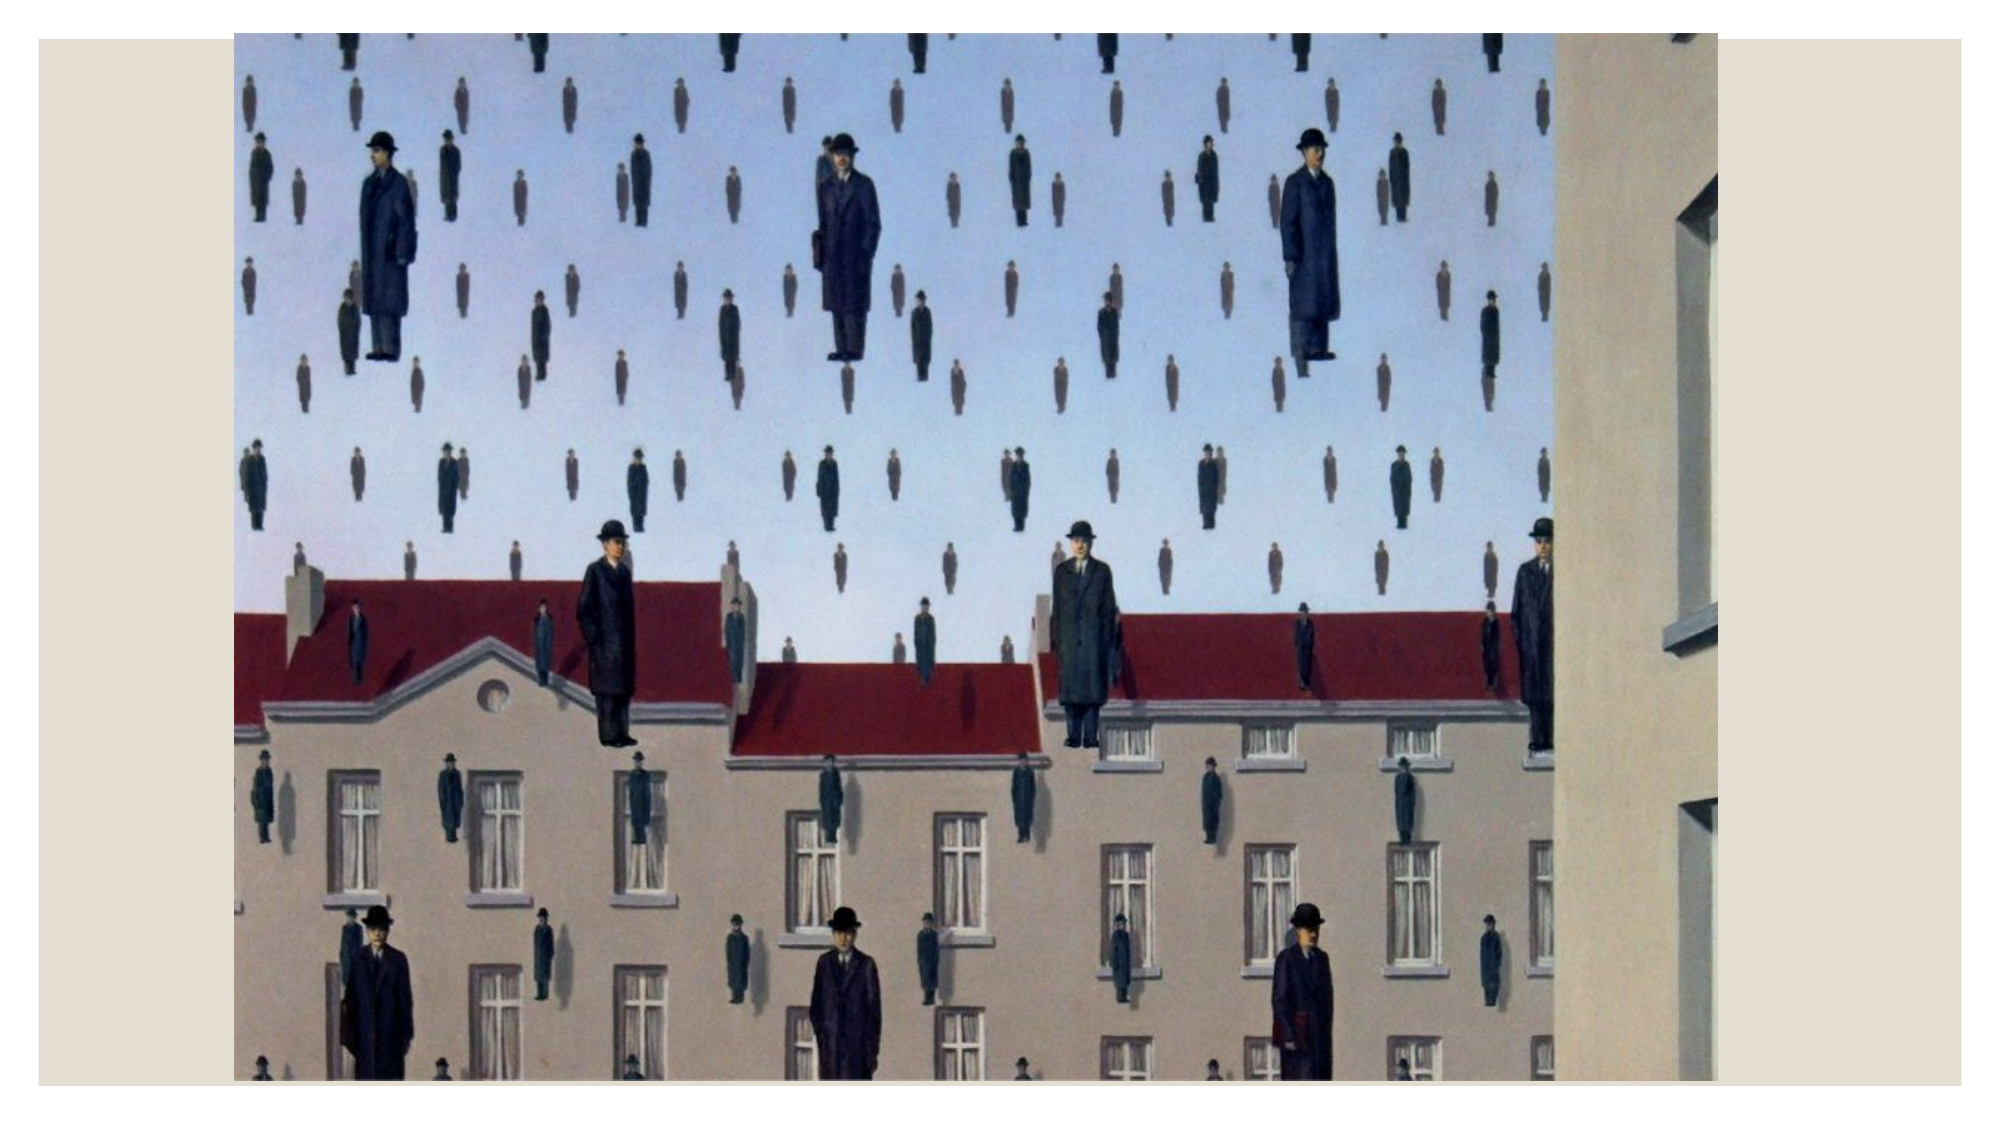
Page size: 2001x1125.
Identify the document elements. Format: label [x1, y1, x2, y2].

picture [234, 33, 1718, 1081]
